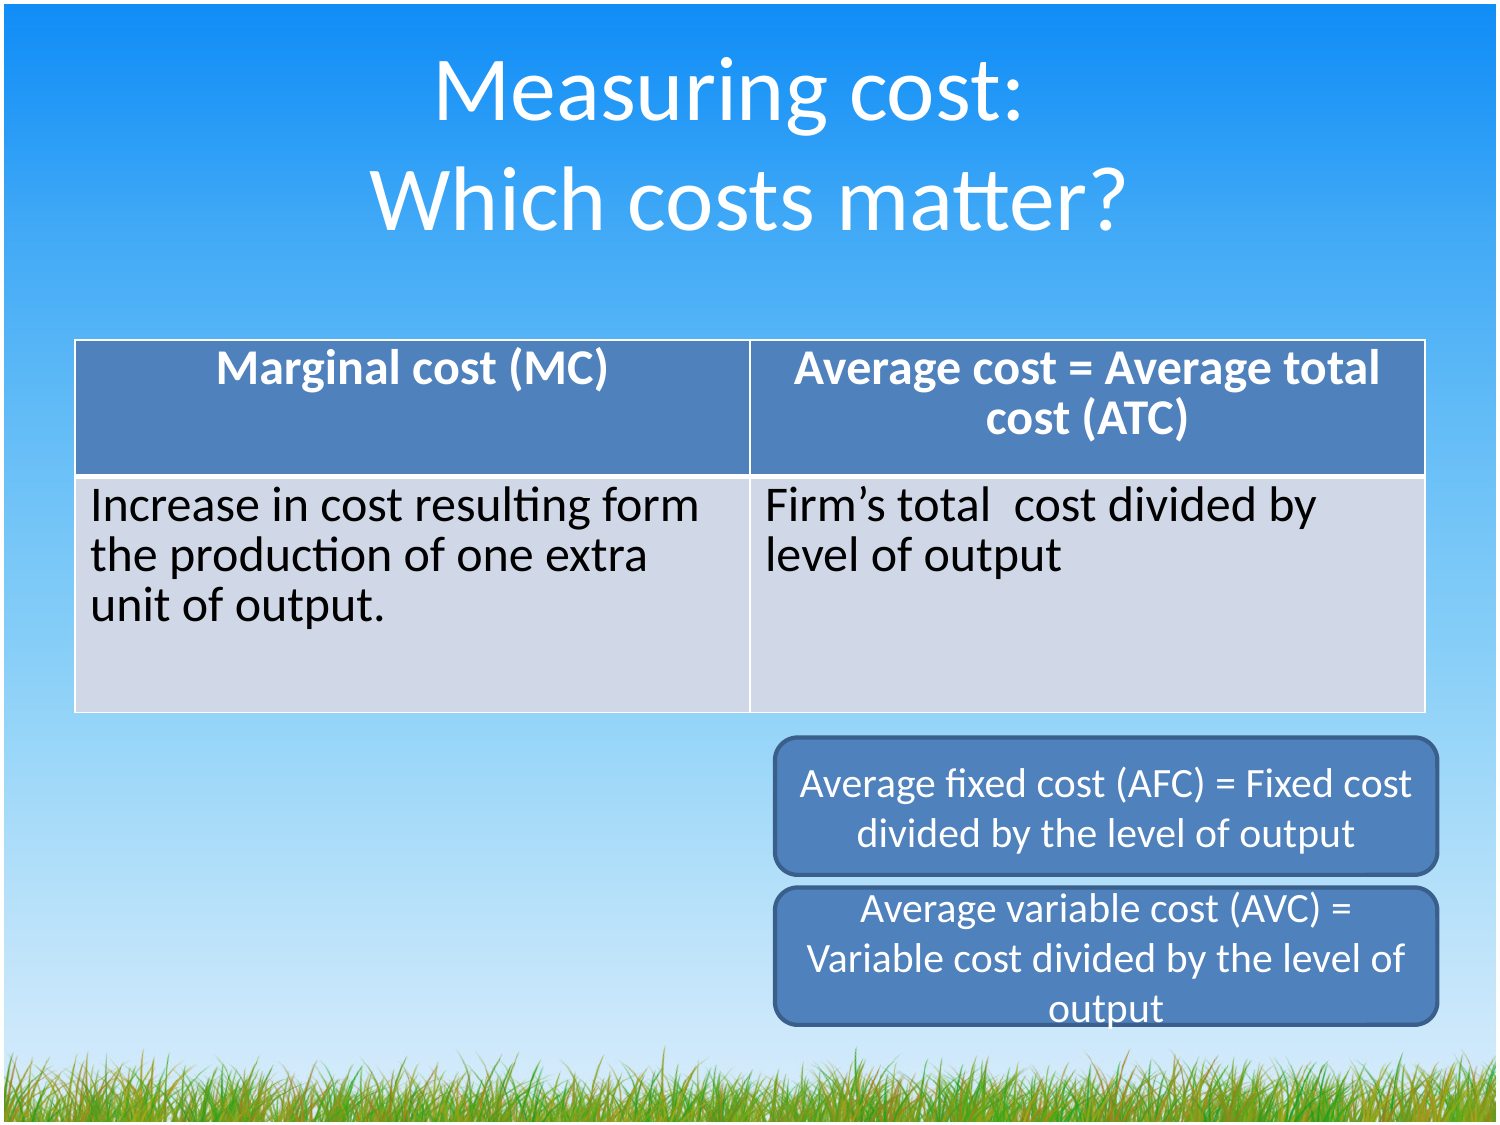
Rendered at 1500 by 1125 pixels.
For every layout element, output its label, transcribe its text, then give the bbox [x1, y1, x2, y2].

text_box Average variable cost (AVC) = Variable cost divided by the level of output [772, 885, 1440, 1027]
table_cell Increase in cost resulting form the production of one extra unit of output. [76, 479, 749, 712]
title Measuring cost: Which costs matter? [74, 44, 1426, 233]
text_box Average fixed cost (AFC) = Fixed cost divided by the level of output [772, 735, 1440, 877]
table_cell Firm’s total cost divided by level of output [751, 479, 1424, 712]
table_header Marginal cost (MC) [76, 341, 749, 474]
table_header Average cost = Average total cost (ATC) [751, 341, 1424, 474]
picture [0, 0, 1500, 1125]
